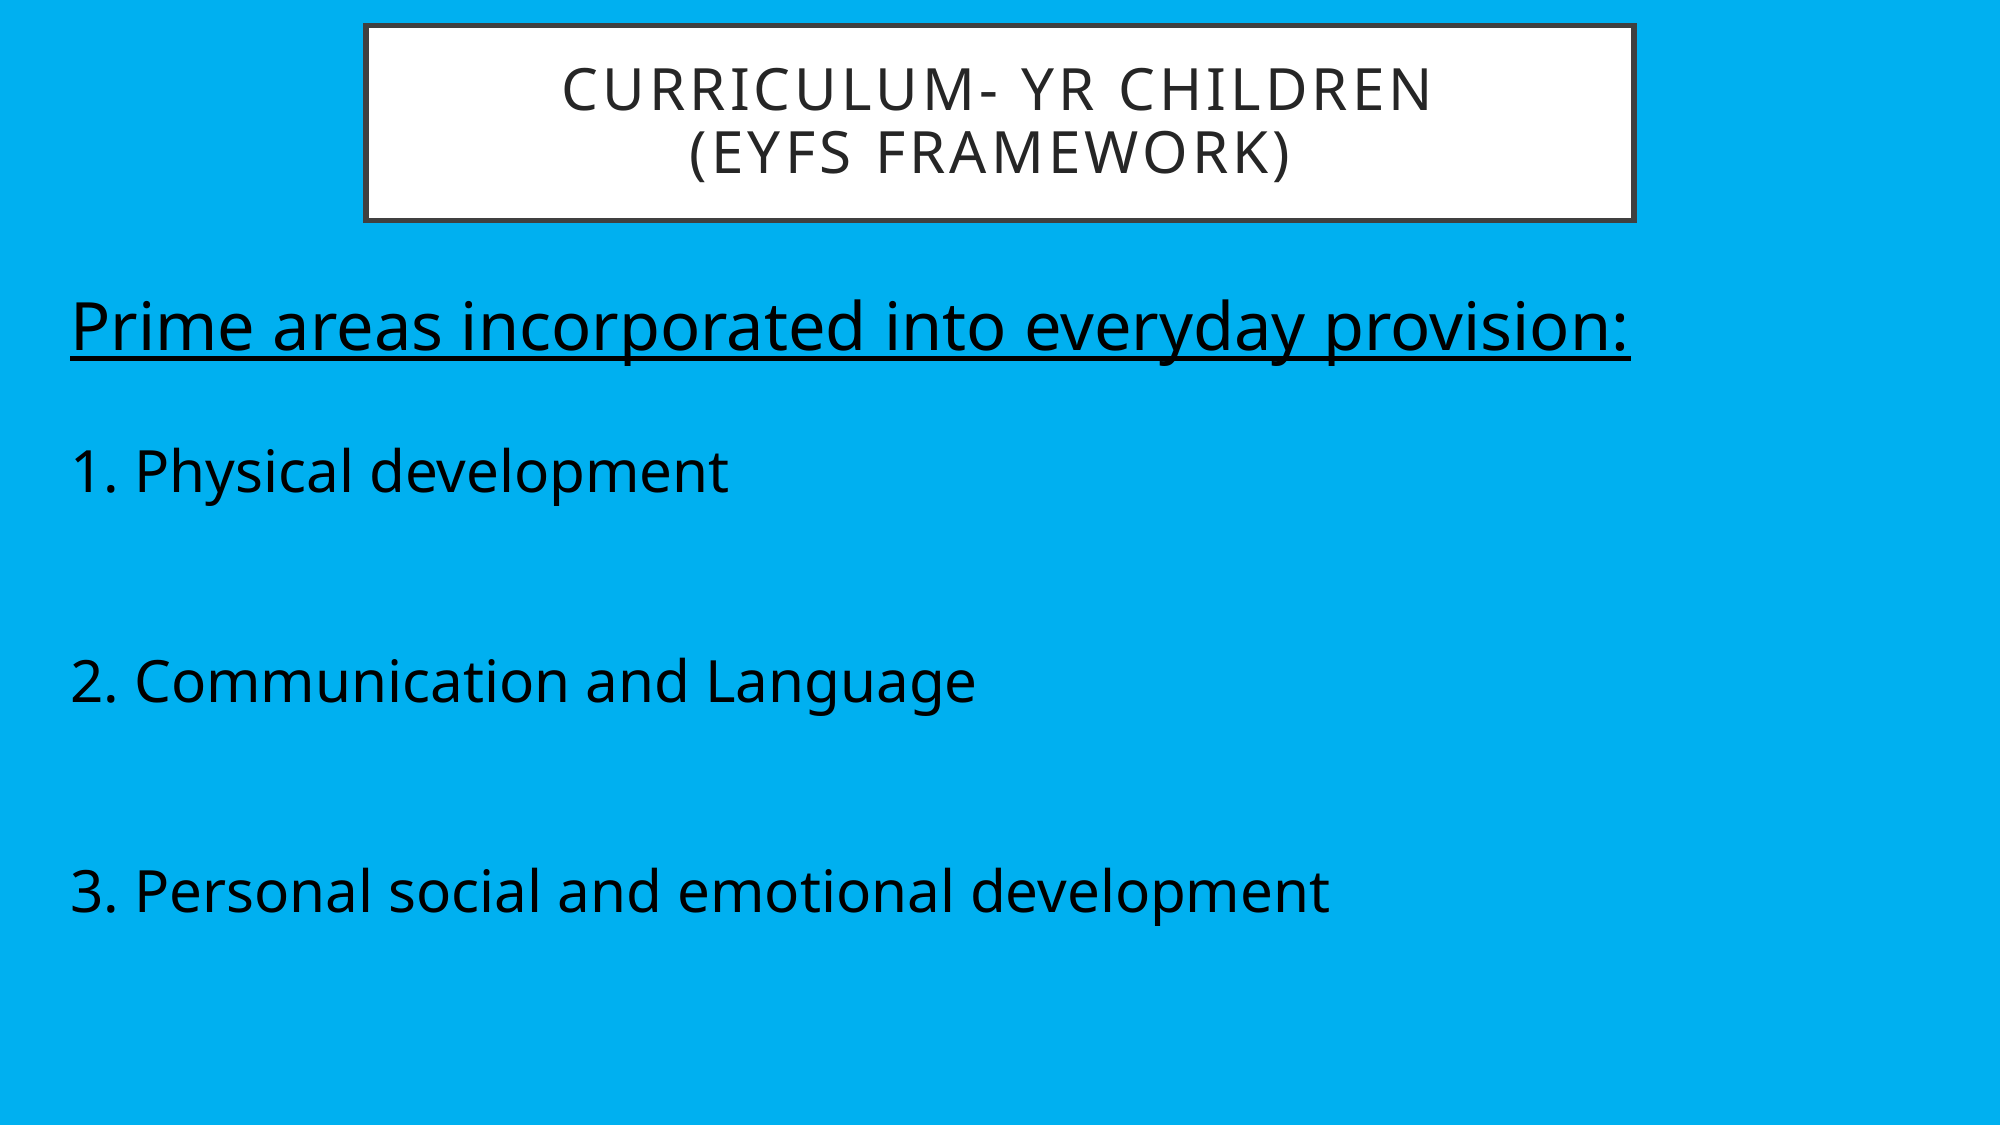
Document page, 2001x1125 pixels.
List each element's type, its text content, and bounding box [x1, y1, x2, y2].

text_box Prime areas incorporated into everyday provision: 1. Physical development 2. Communication and Language 3. Personal social and emotional development [55, 276, 1830, 932]
title Curriculum- YR children (EYFS framework) [363, 23, 1637, 223]
